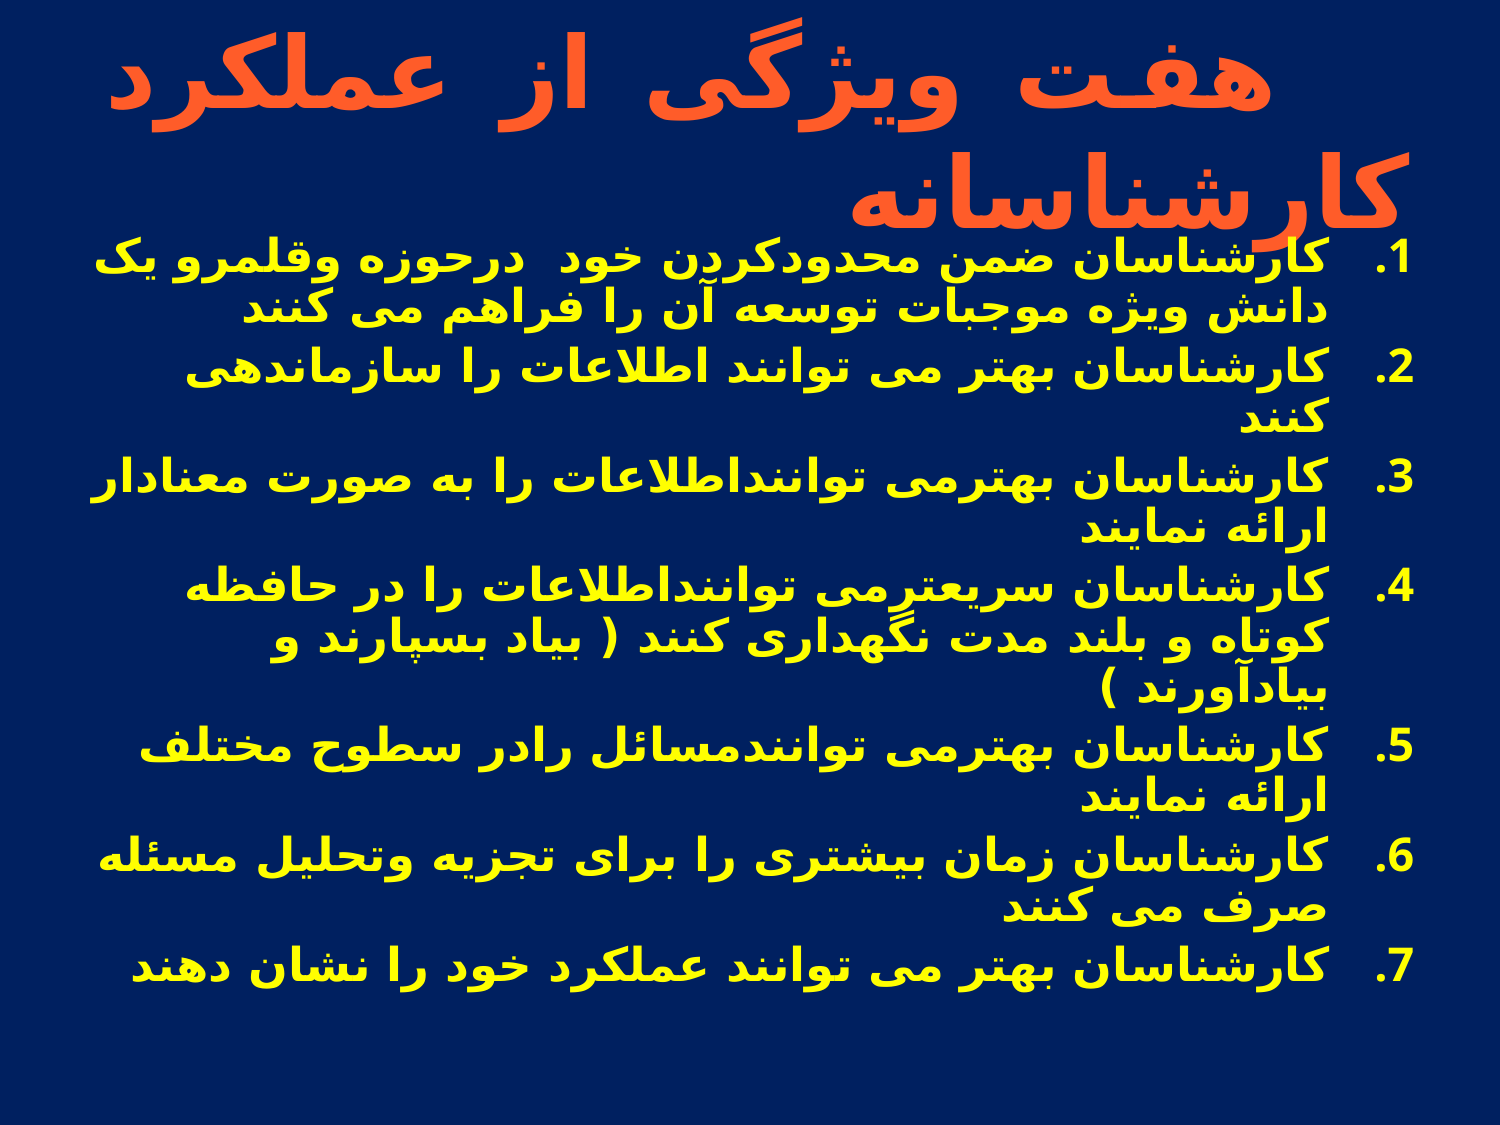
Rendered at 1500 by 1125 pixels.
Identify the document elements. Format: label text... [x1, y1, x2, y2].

title هفت ويژگی از عملکرد کارشناسانه [75, 45, 1425, 213]
list کارشناسان ضمن محدودکردن خود درحوزه وقلمرو يک دانش ويژه موجبات توسعه آن را فراهم می کنند کارشناسان بهتر می توانند اطلاعات را سازماندهی کنند کارشناسان بهترمی تواننداطلاعات را به صورت معنادار ارائه نمايند کارشناسان سريعترمی تواننداطلاعات را در حافظه کوتاه و بلند مدت نگهداری کنند ( بياد بسپارند و بيادآورند ) کارشناسان بهترمی توانندمسائل رادر سطوح مختلف ارائه نمايند کارشناسان زمان بيشتری را برای تجزيه وتحليل مسئله صرف می کنند کارشناسان بهتر می توانند عملکرد خود را نشان دهند [75, 224, 1425, 1005]
